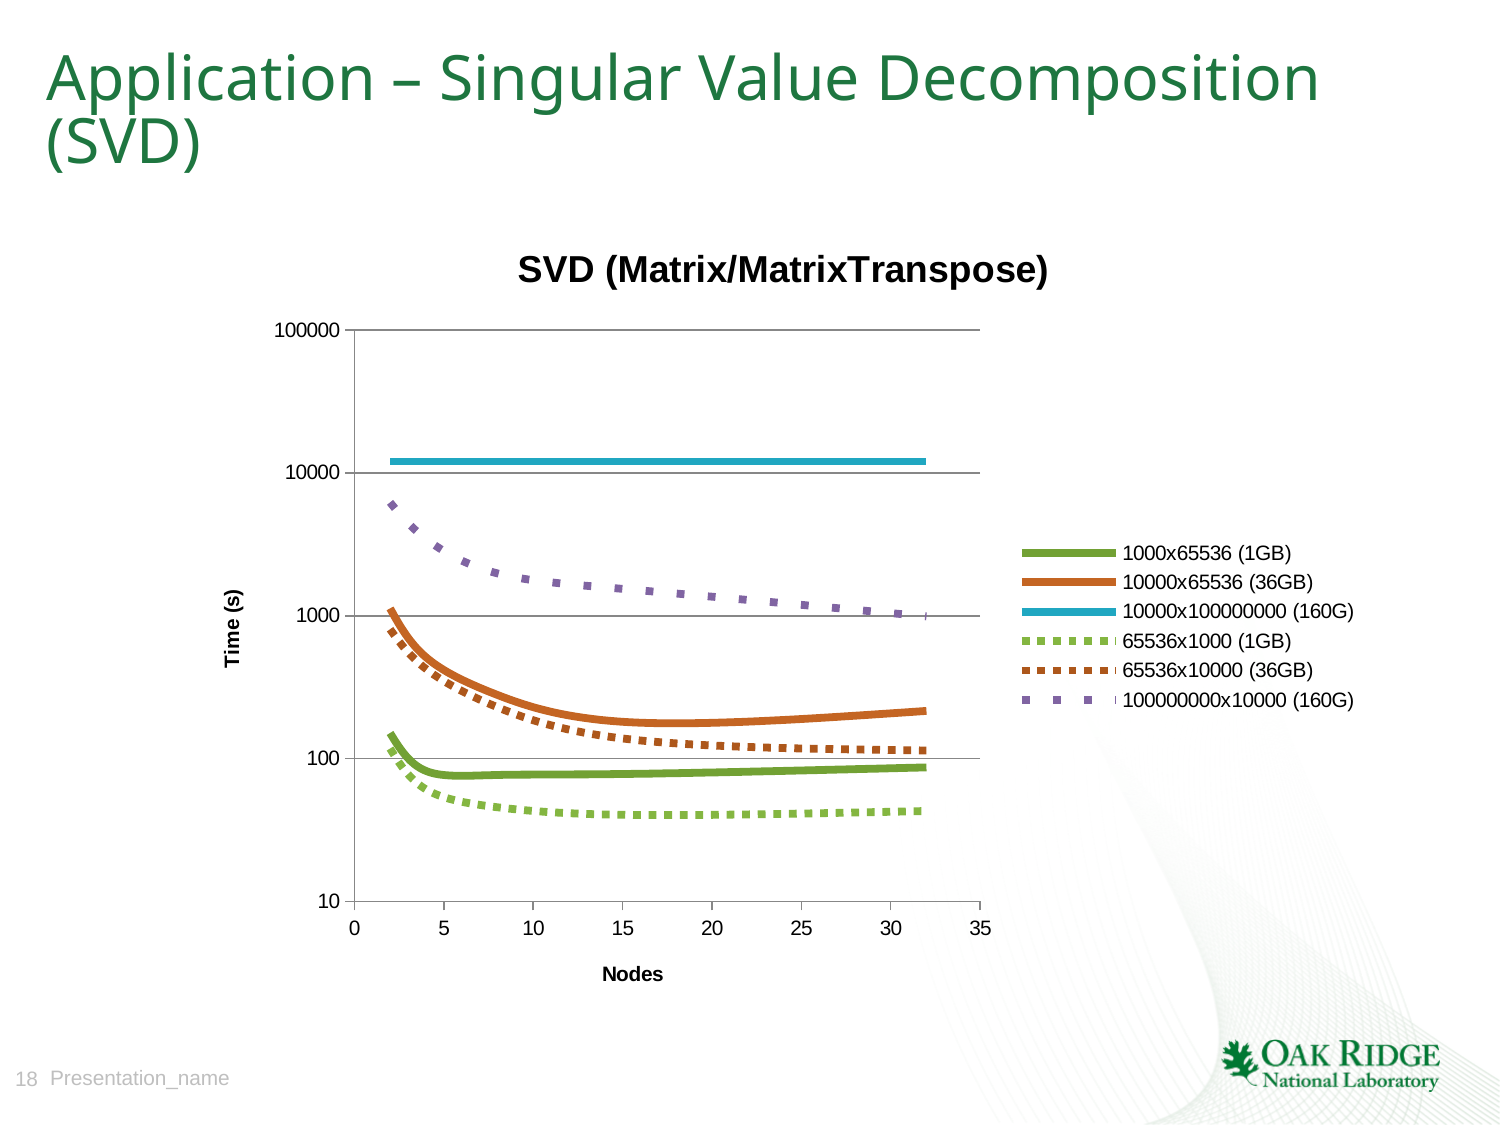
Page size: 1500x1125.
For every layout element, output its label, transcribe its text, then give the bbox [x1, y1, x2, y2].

picture [833, 297, 1500, 1125]
title Application – Singular Value Decomposition (SVD) [31, 41, 1449, 189]
chart [187, 212, 1380, 1041]
